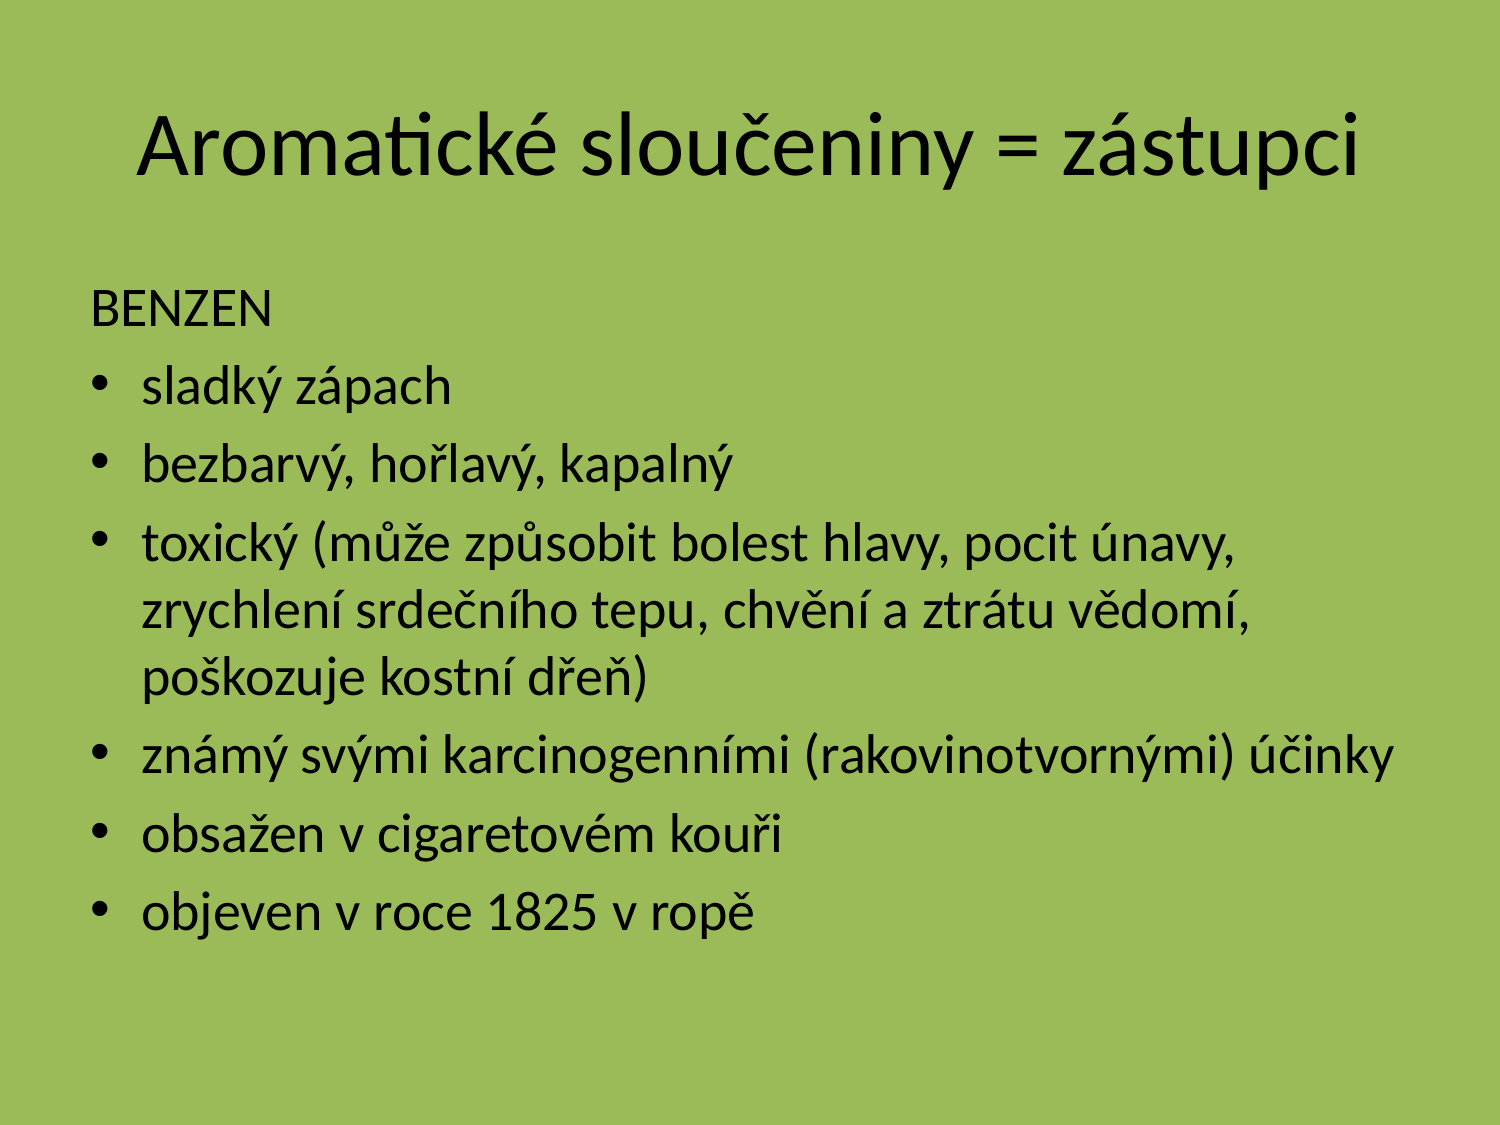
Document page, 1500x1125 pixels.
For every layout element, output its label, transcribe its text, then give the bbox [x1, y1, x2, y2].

title Aromatické sloučeniny = zástupci [75, 45, 1425, 233]
list BENZEN sladký zápach bezbarvý, hořlavý, kapalný toxický (může způsobit bolest hlavy, pocit únavy, zrychlení srdečního tepu, chvění a ztrátu vědomí, poškozuje kostní dřeň) známý svými karcinogenními (rakovinotvornými) účinky obsažen v cigaretovém kouři objeven v roce 1825 v ropě [75, 262, 1425, 1005]
